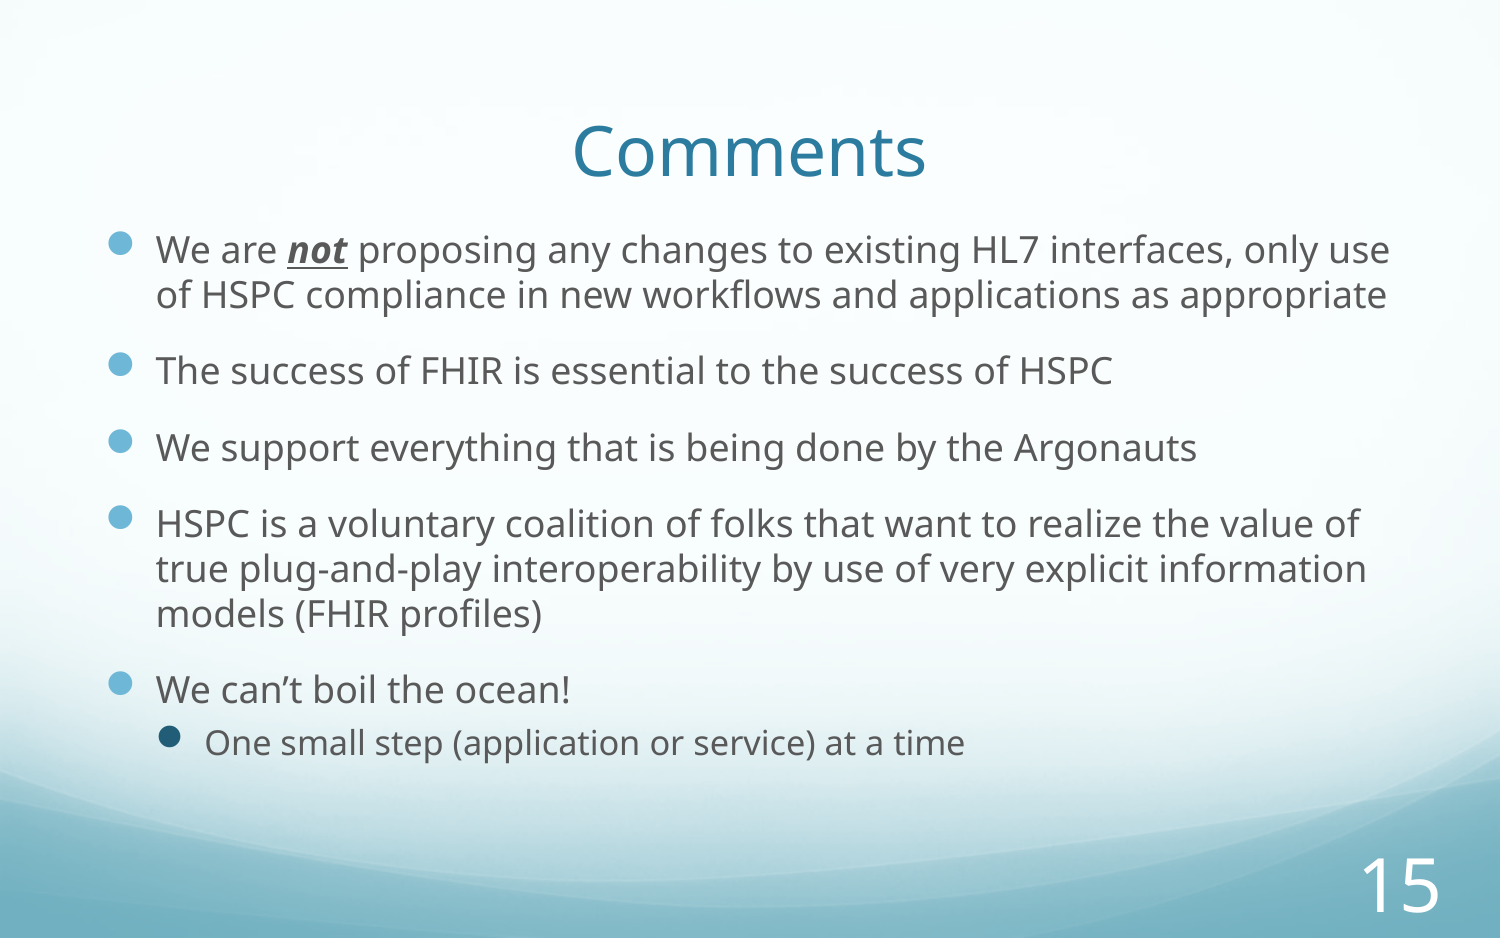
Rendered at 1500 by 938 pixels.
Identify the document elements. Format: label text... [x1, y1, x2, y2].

slide_number 15 [1295, 857, 1459, 908]
title Comments [90, 14, 1410, 198]
list We are not proposing any changes to existing HL7 interfaces, only use of HSPC compliance in new workflows and applications as appropriate The success of FHIR is essential to the success of HSPC We support everything that is being done by the Argonauts HSPC is a voluntary coalition of folks that want to realize the value of true plug-and-play interoperability by use of very explicit information models (FHIR profiles) We can’t boil the ocean! One small step (application or service) at a time [90, 218, 1410, 813]
